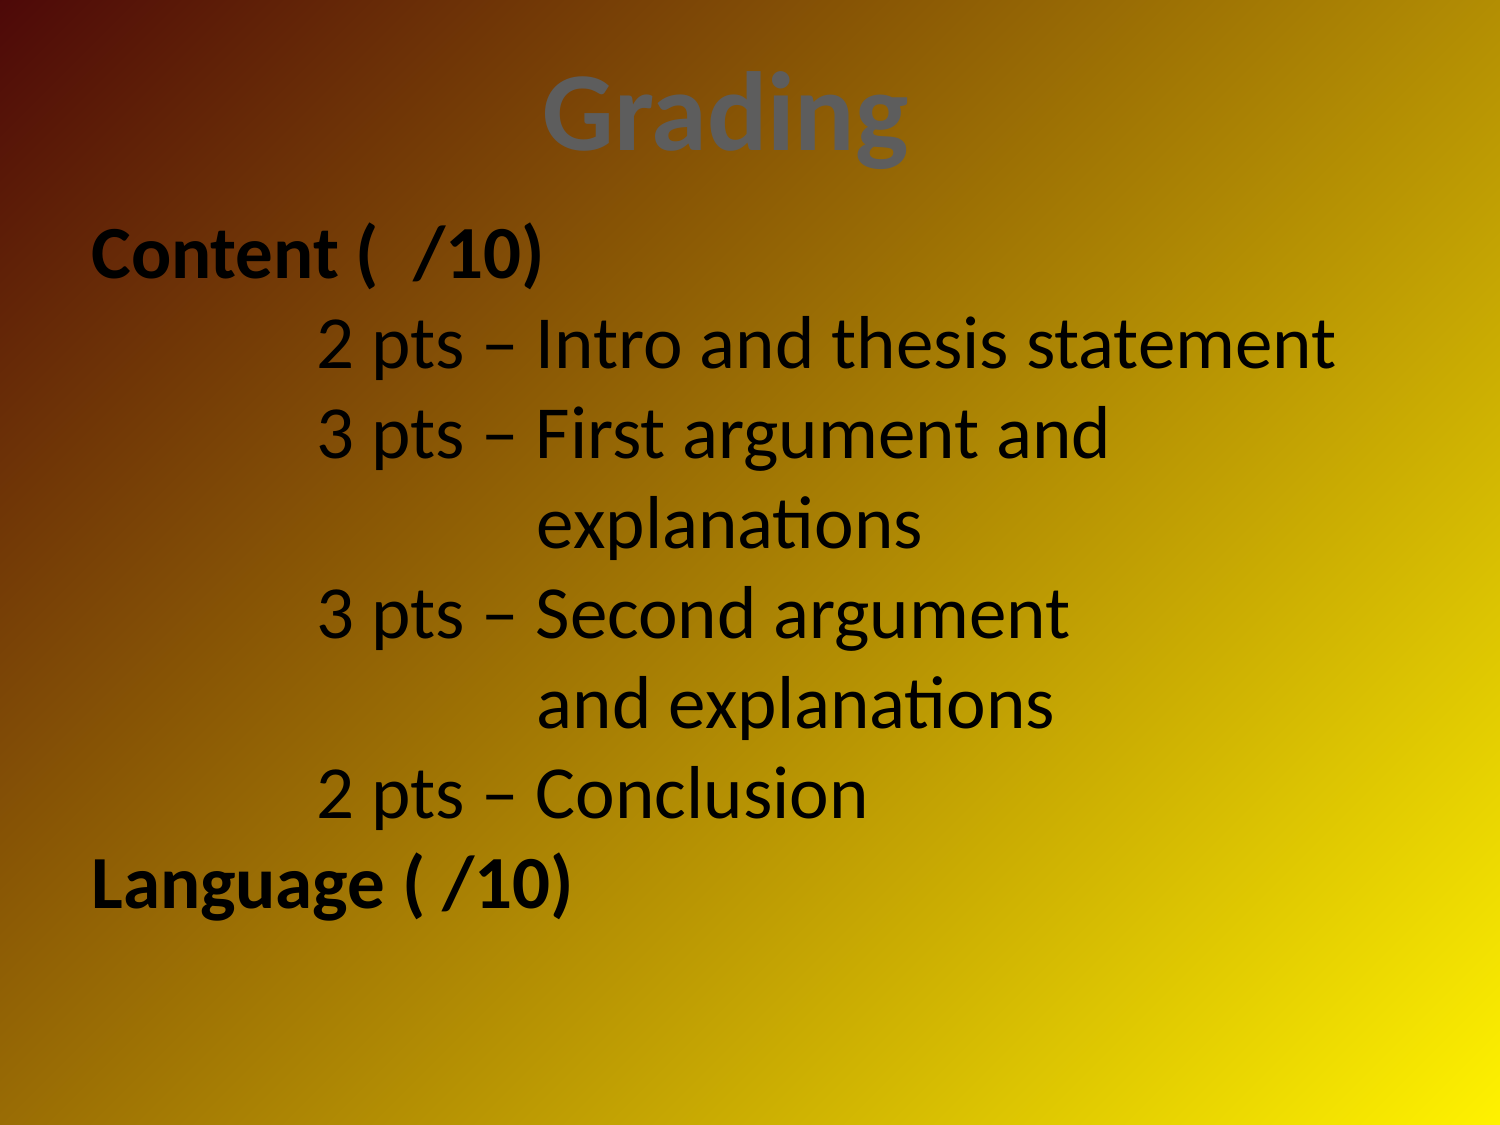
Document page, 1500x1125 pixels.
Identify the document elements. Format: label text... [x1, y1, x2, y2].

text_box Content ( /10) 2 pts – Intro and thesis statement 3 pts – First argument and explanations 3 pts – Second argument and explanations 2 pts – Conclusion Language ( /10) [76, 196, 1400, 1021]
text_box Grading [527, 30, 924, 181]
